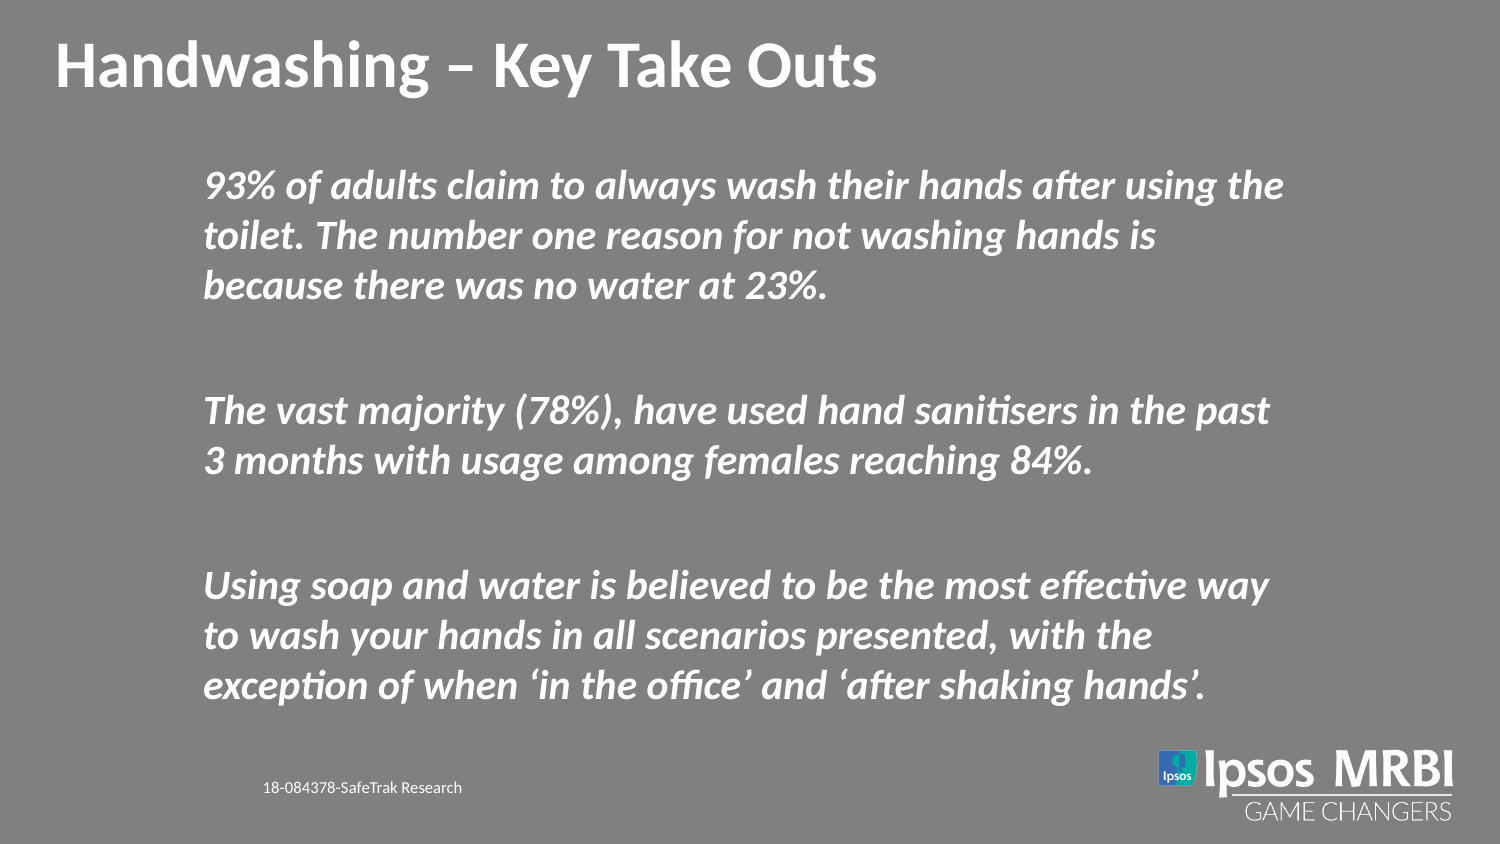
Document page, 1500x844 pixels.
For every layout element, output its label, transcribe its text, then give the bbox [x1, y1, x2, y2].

text_box 93% of adults claim to always wash their hands after using the toilet. The number one reason for not washing hands is because there was no water at 23%. The vast majority (78%), have used hand sanitisers in the past 3 months with usage among females reaching 84%. Using soap and water is believed to be the most effective way to wash your hands in all scenarios presented, with the exception of when ‘in the office’ and ‘after shaking hands’. [203, 443, 1297, 740]
picture [1155, 747, 1455, 800]
text_box Handwashing – Key Take Outs [40, 22, 1460, 96]
